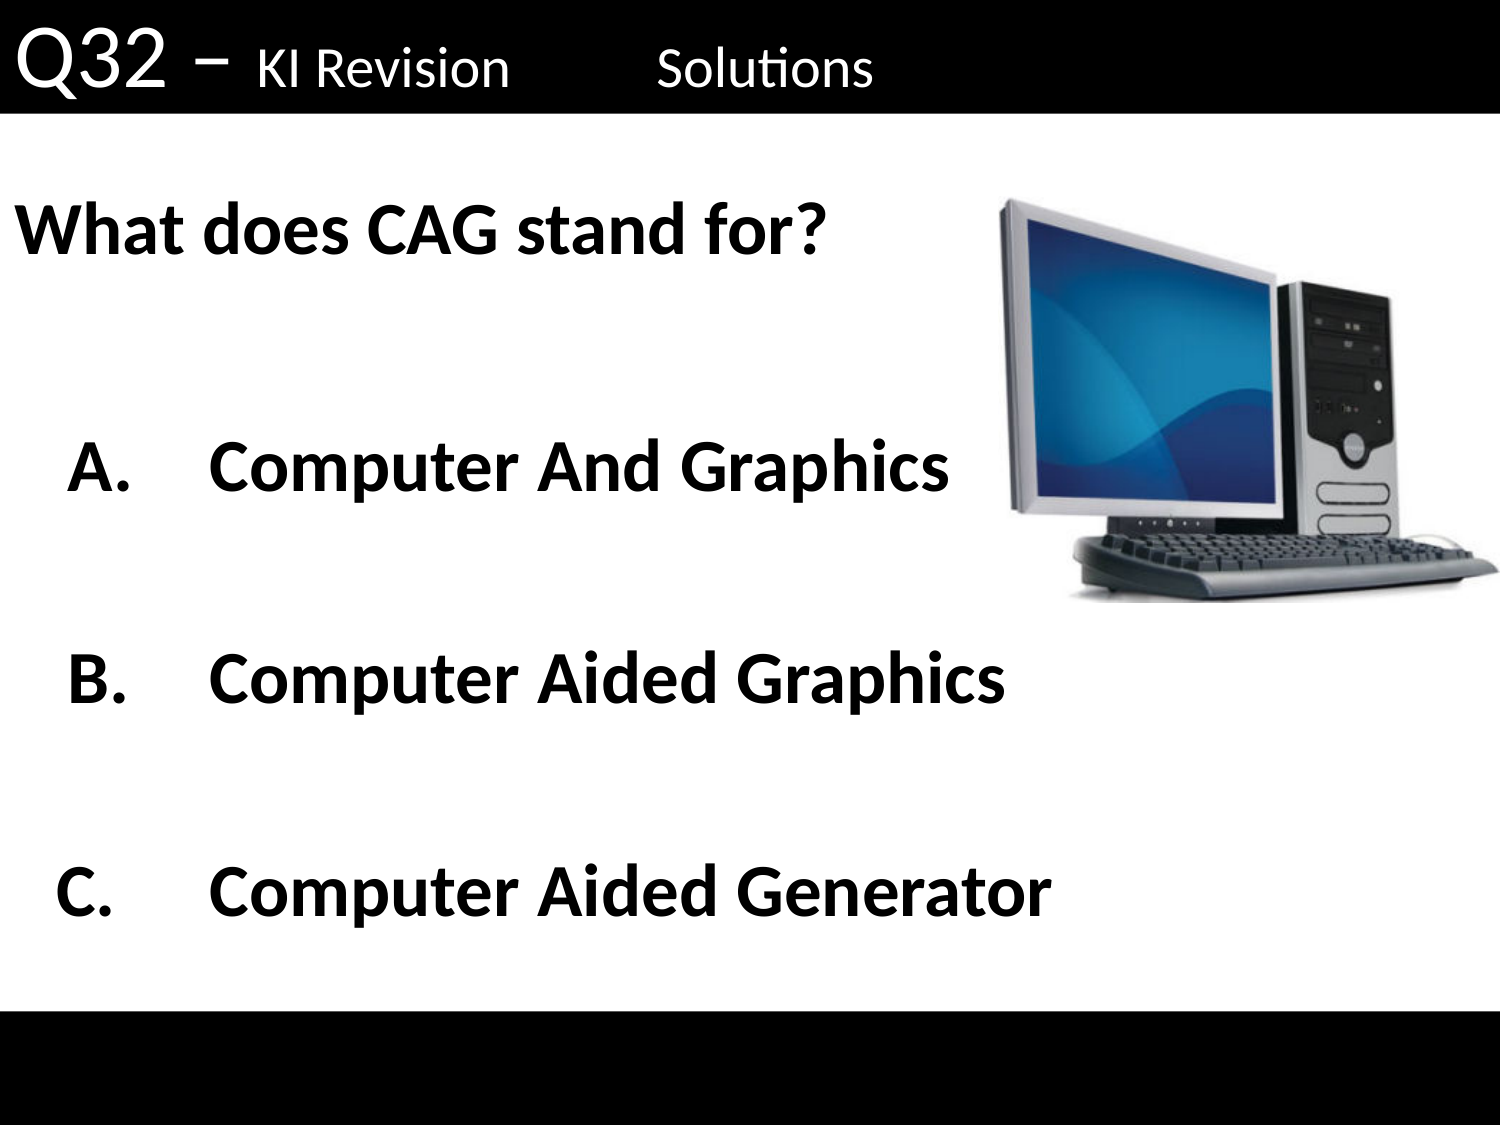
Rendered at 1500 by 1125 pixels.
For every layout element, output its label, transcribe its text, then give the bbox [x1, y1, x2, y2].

text_box What does CAG stand for? [0, 172, 1500, 278]
text_box Computer And Graphics [194, 408, 975, 514]
picture [997, 195, 1500, 603]
text_box C. [41, 834, 168, 939]
text_box [0, 1009, 1500, 1125]
text_box Q32 – KI Revision Solutions [0, 0, 1500, 116]
text_box A. [53, 408, 172, 514]
text_box Computer Aided Generator [194, 834, 1152, 939]
text_box Computer Aided Graphics [194, 621, 1093, 727]
text_box B. [53, 621, 160, 727]
